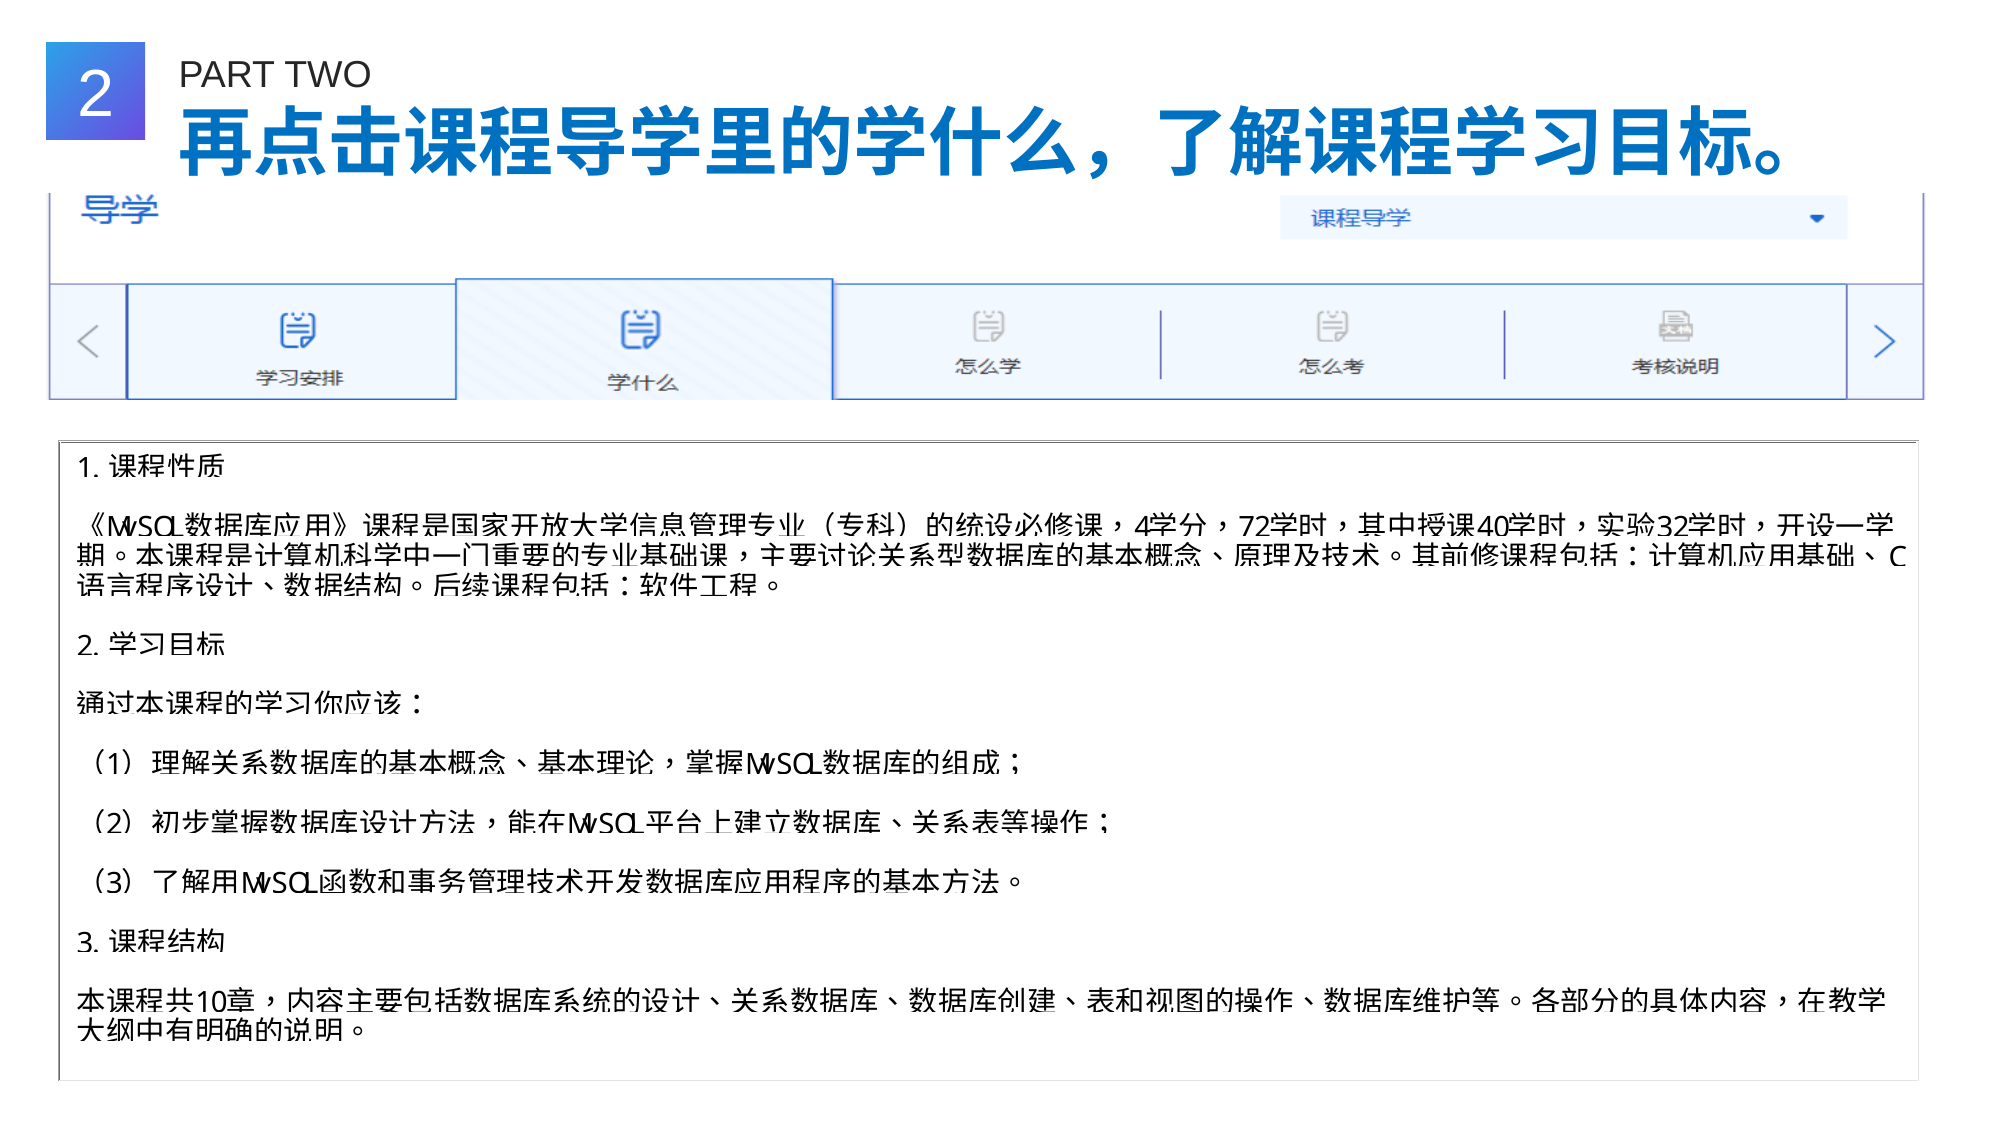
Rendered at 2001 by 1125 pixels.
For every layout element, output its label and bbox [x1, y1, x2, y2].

picture [46, 193, 1926, 400]
text_box [46, 42, 1898, 193]
